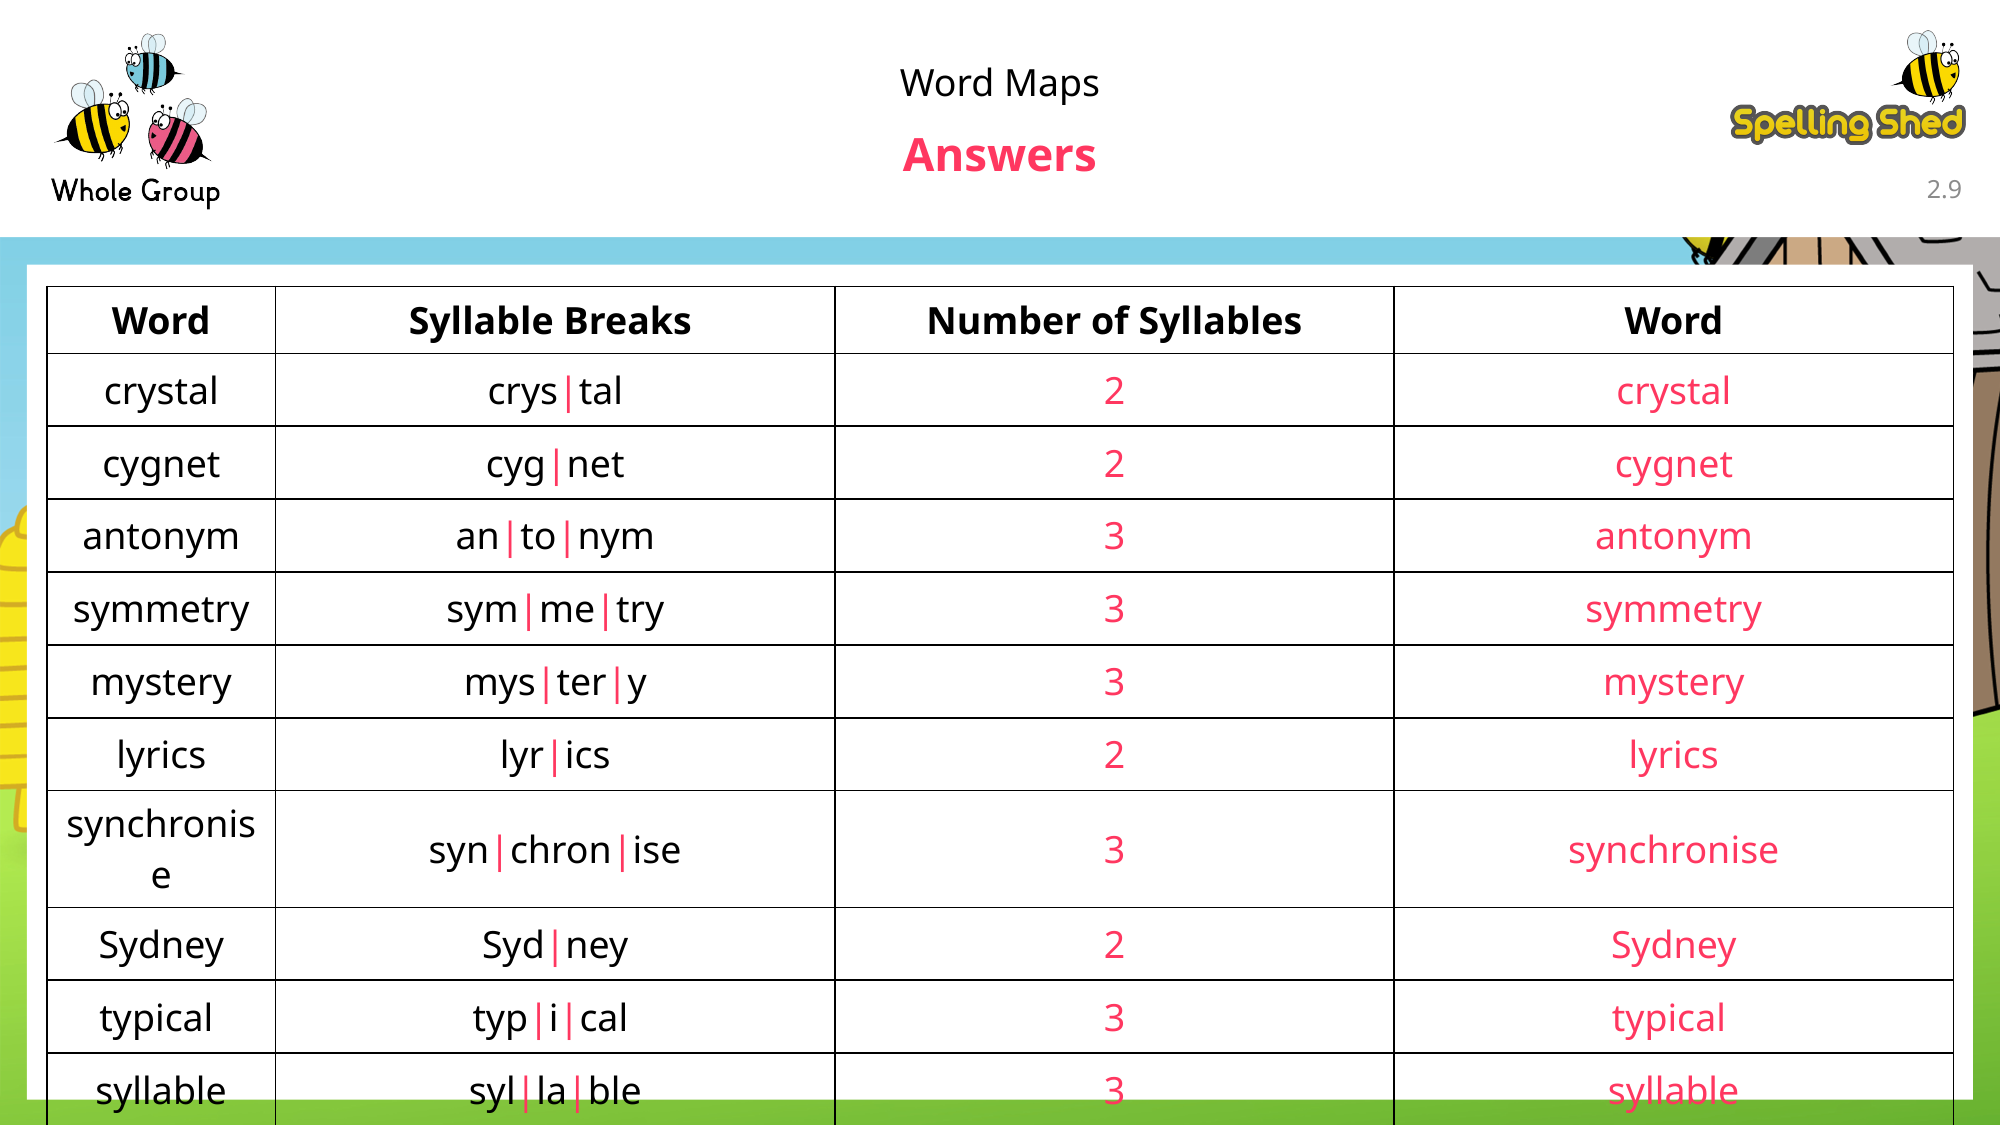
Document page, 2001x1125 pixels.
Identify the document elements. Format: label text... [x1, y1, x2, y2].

picture [49, 33, 221, 210]
table_cell 3 [836, 646, 1393, 717]
table_cell 2 [836, 427, 1393, 498]
picture [0, 238, 2000, 1125]
table_header Word [1395, 287, 1953, 353]
table_cell cyg|net [276, 427, 834, 498]
table_cell mys|ter|y [276, 646, 834, 717]
picture [1730, 30, 1966, 145]
slide_number 2.8 [1882, 160, 1978, 221]
table_cell mystery [1395, 646, 1953, 717]
table_cell lyr|ics [276, 719, 834, 790]
list Word Maps [573, 56, 1427, 109]
table_cell crystal [48, 354, 275, 425]
table_cell synchronise [48, 791, 275, 907]
table_cell antonym [48, 500, 275, 571]
table_cell 3 [836, 500, 1393, 571]
table_cell 3 [836, 981, 1393, 1052]
table_cell lyrics [1395, 719, 1953, 790]
table_cell Syd|ney [276, 908, 834, 979]
table_cell cygnet [48, 427, 275, 498]
table_cell sym|me|try [276, 573, 834, 644]
table_cell mystery [48, 646, 275, 717]
table_cell Sydney [1395, 908, 1953, 979]
table_cell crystal [1395, 354, 1953, 425]
table_cell syl|la|ble [276, 1054, 834, 1125]
table_cell typ|i|cal [276, 981, 834, 1052]
list Answers [312, 126, 1687, 187]
table_cell antonym [1395, 500, 1953, 571]
table_cell typical [48, 981, 275, 1052]
table_cell cygnet [1395, 427, 1953, 498]
table_cell syllable [1395, 1054, 1953, 1125]
table_cell symmetry [48, 573, 275, 644]
table_cell 3 [836, 791, 1393, 907]
table_cell crys|tal [276, 354, 834, 425]
table_cell 2 [836, 908, 1393, 979]
table_cell 3 [836, 573, 1393, 644]
table_header Syllable Breaks [276, 287, 834, 353]
table_cell Sydney [48, 908, 275, 979]
table_header Word [48, 287, 275, 353]
table_cell typical [1395, 981, 1953, 1052]
table_cell lyrics [48, 719, 275, 790]
table_cell 2 [836, 719, 1393, 790]
table_header Number of Syllables [836, 287, 1393, 353]
table_cell an|to|nym [276, 500, 834, 571]
table_cell 2 [836, 354, 1393, 425]
table_cell symmetry [1395, 573, 1953, 644]
table_cell syllable [48, 1054, 275, 1125]
table_cell 3 [836, 1054, 1393, 1125]
table_cell synchronise [1395, 791, 1953, 907]
table_cell syn|chron|ise [276, 791, 834, 907]
